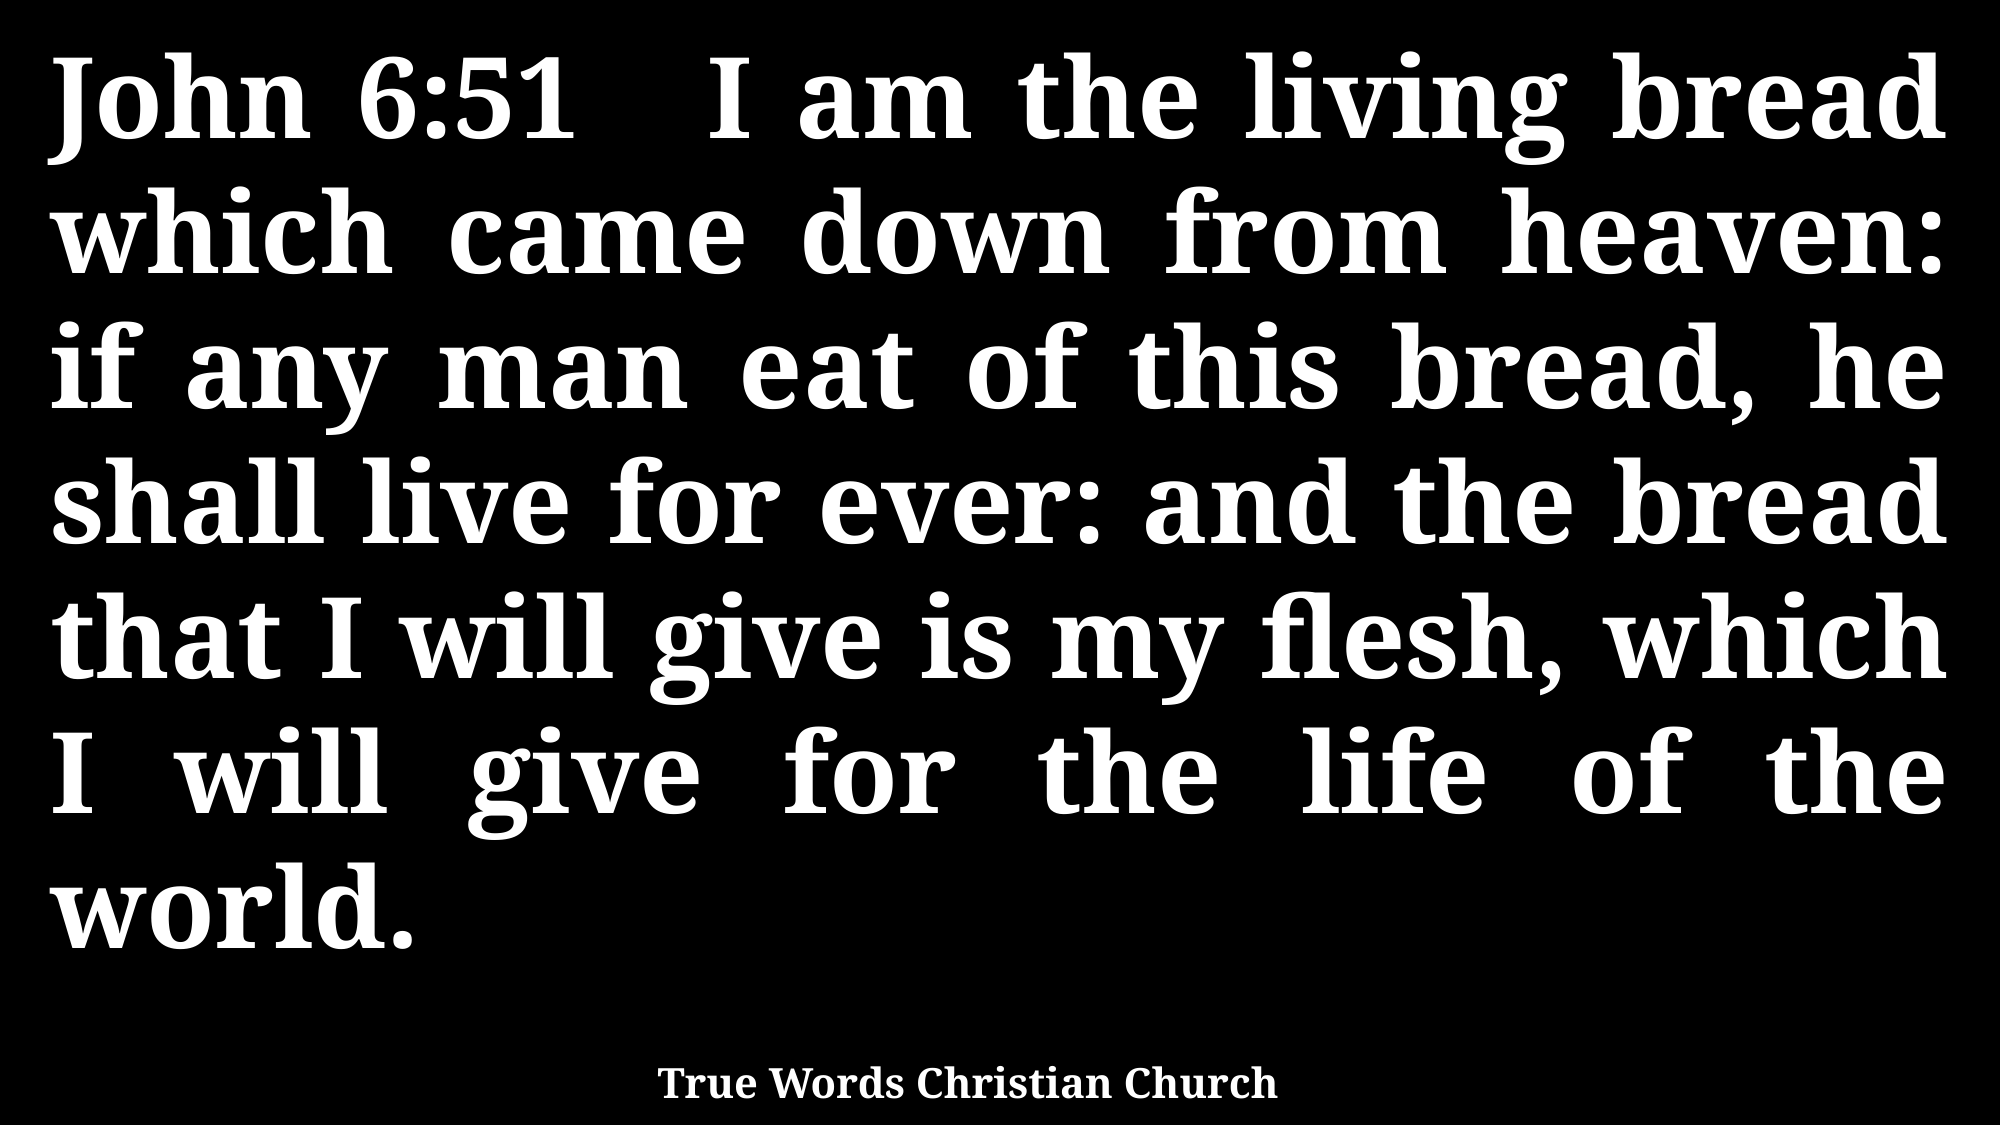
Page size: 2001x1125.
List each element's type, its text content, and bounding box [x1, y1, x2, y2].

text_box John 6:51 I am the living bread which came down from heaven: if any man eat of this bread, he shall live for ever: and the bread that I will give is my flesh, which I will give for the life of the world. [35, 18, 1965, 979]
text_box True Words Christian Church [642, 1049, 1294, 1114]
